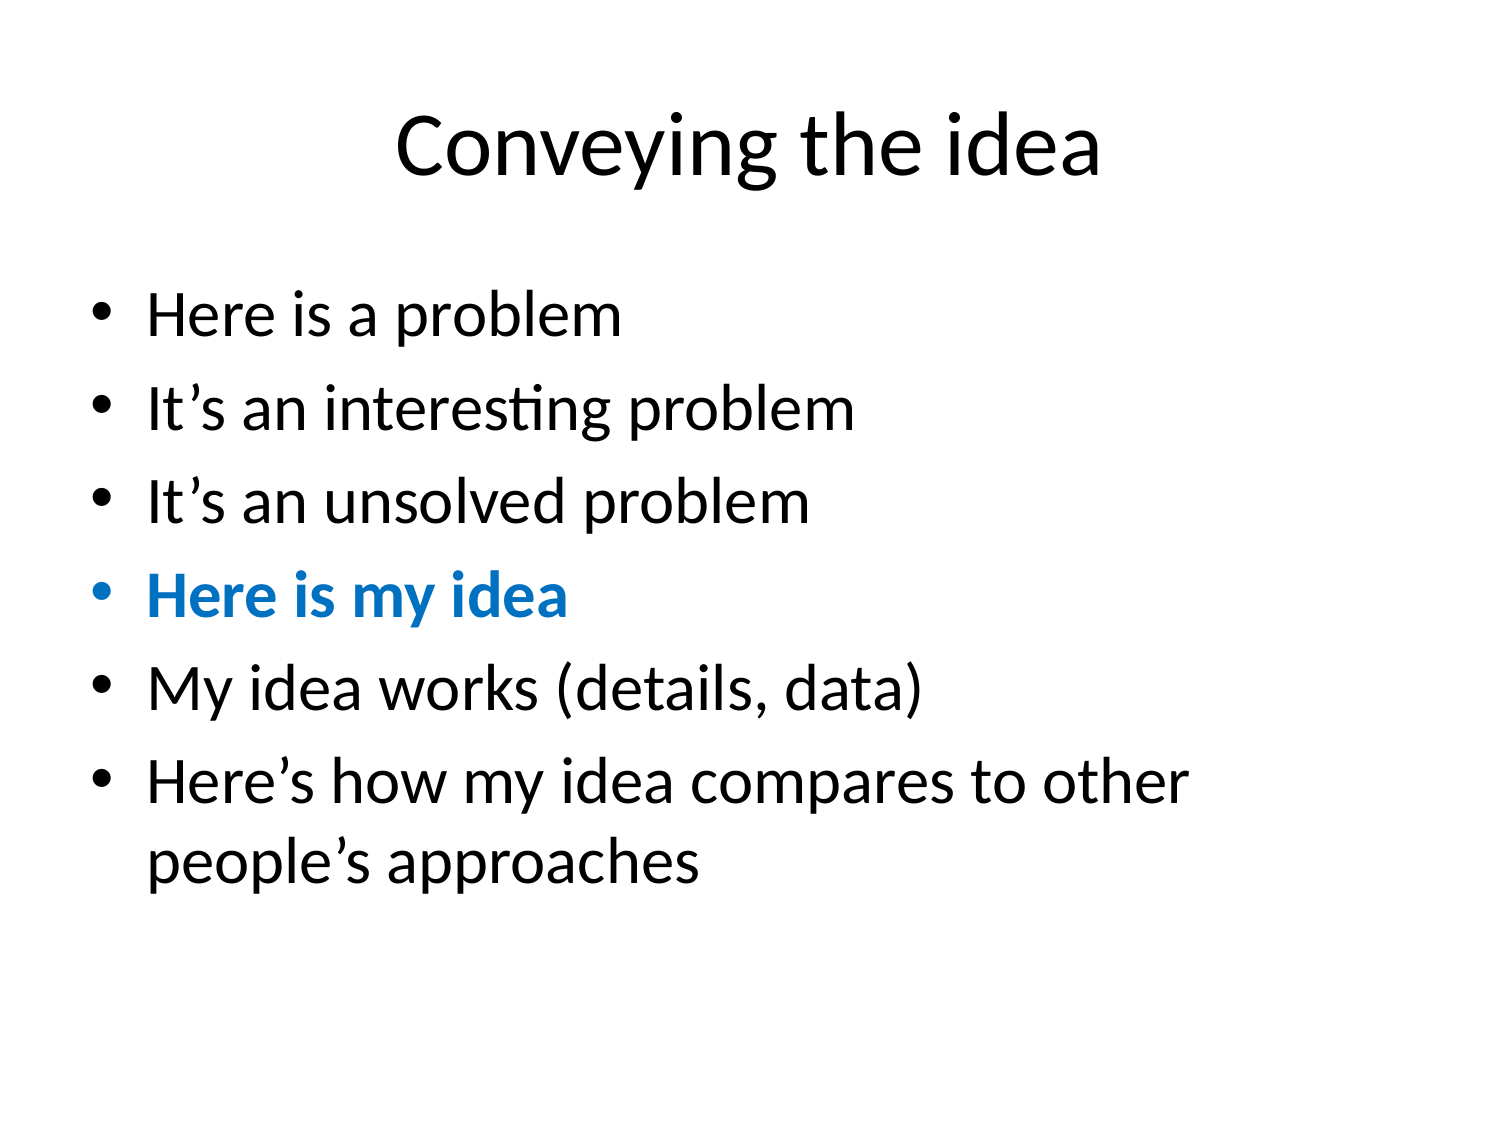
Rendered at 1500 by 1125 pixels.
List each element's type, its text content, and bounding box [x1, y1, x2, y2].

title Conveying the idea [75, 45, 1425, 233]
list Here is a problem It’s an interesting problem It’s an unsolved problem Here is my idea My idea works (details, data) Here’s how my idea compares to other people’s approaches [75, 262, 1425, 1005]
